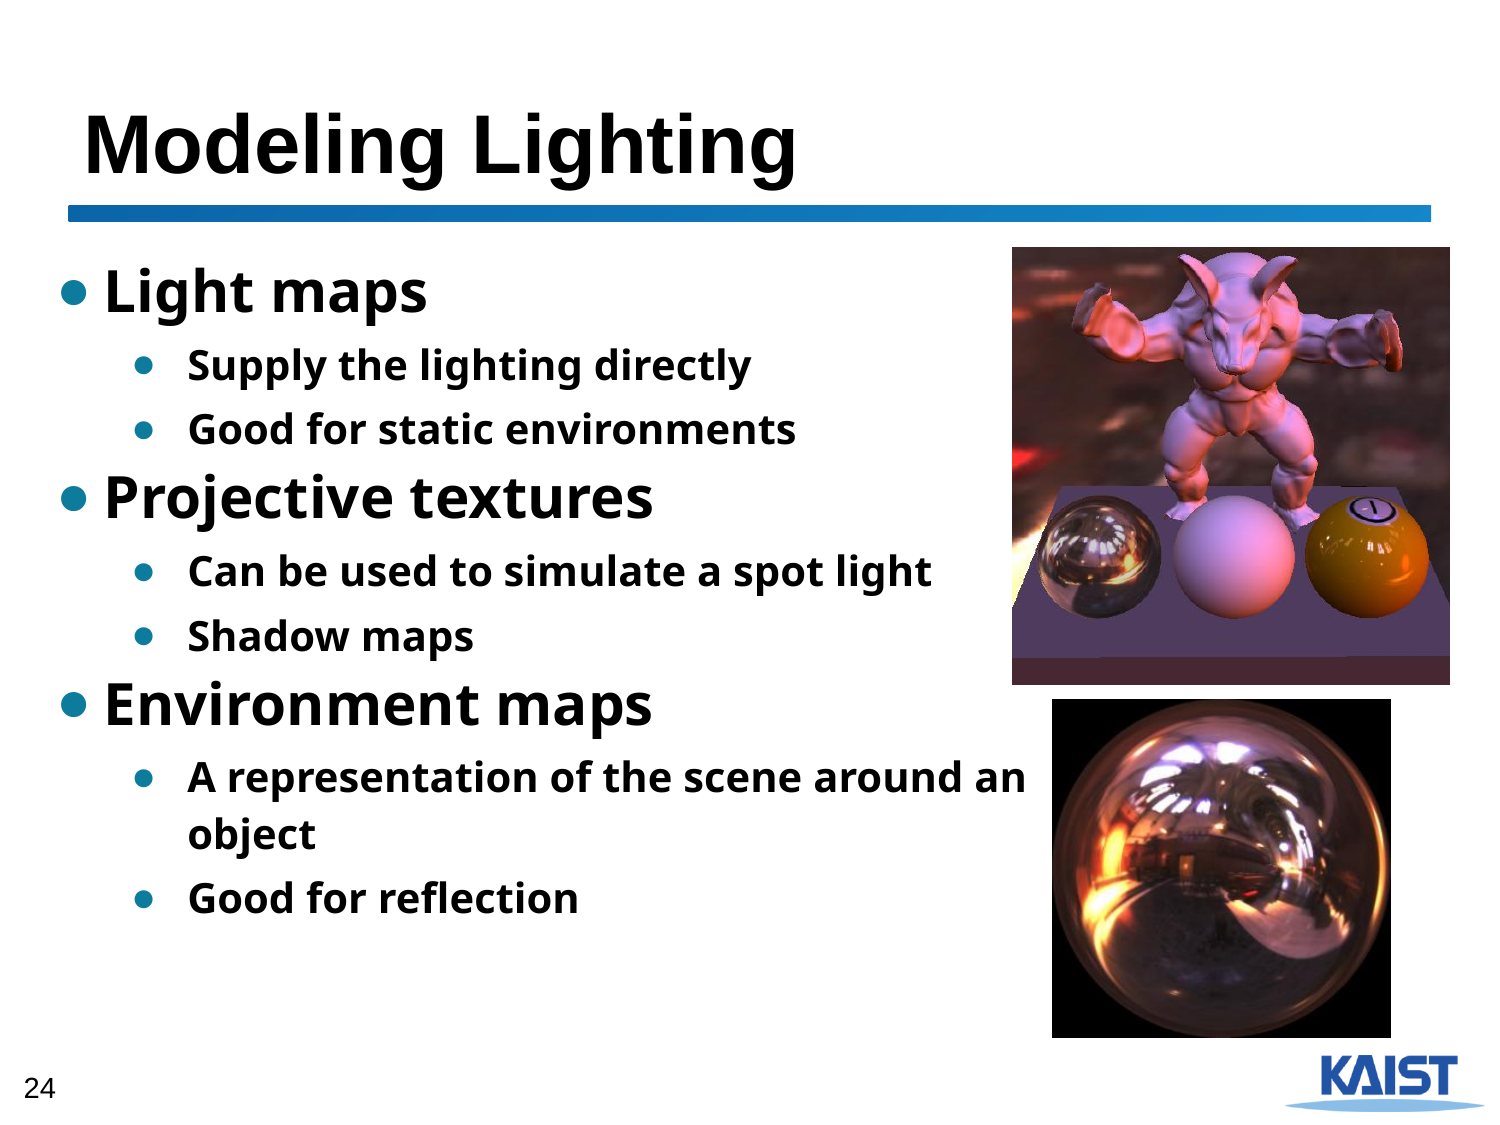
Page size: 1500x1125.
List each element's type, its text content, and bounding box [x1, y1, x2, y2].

picture [1284, 1055, 1485, 1112]
list Light maps Supply the lighting directly Good for static environments Projective textures Can be used to simulate a spot light Shadow maps Environment maps A representation of the scene around an object Good for reflection [41, 260, 1066, 1092]
picture [1052, 699, 1391, 1038]
picture [1012, 247, 1451, 686]
title Modeling Lighting [68, 48, 1428, 198]
